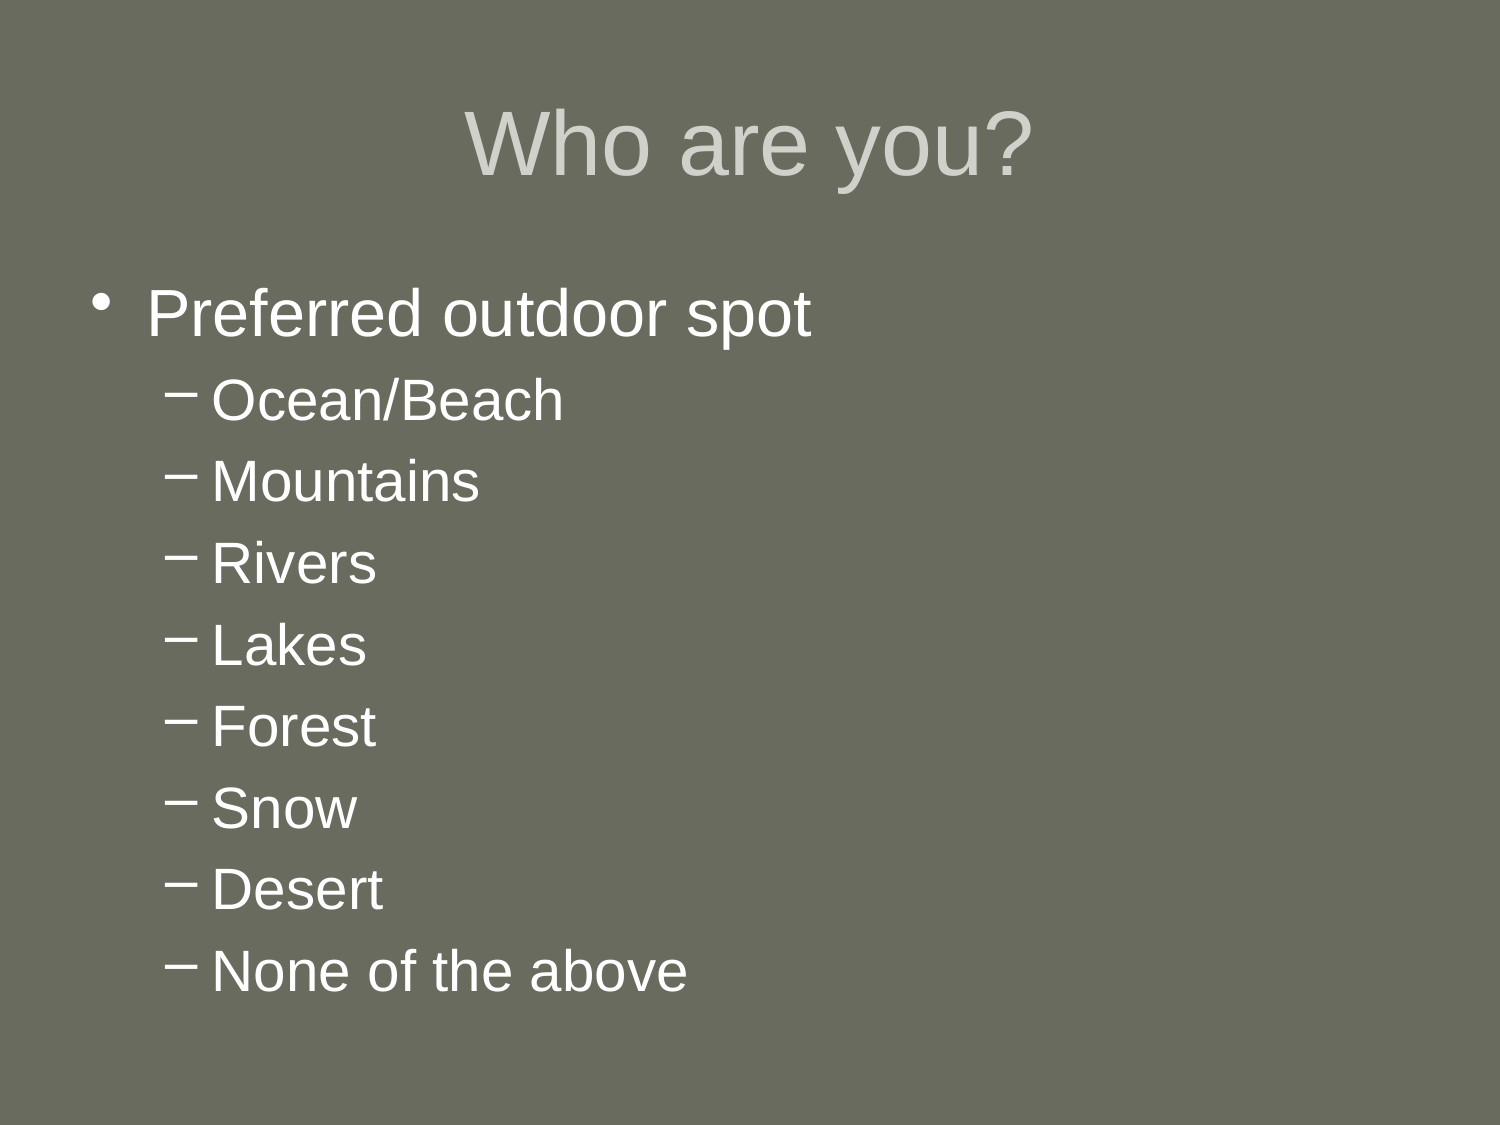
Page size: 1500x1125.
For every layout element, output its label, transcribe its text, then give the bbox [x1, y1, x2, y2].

list Preferred outdoor spot Ocean/Beach Mountains Rivers Lakes Forest Snow Desert None of the above [75, 262, 1425, 1050]
title Who are you? [75, 45, 1425, 233]
